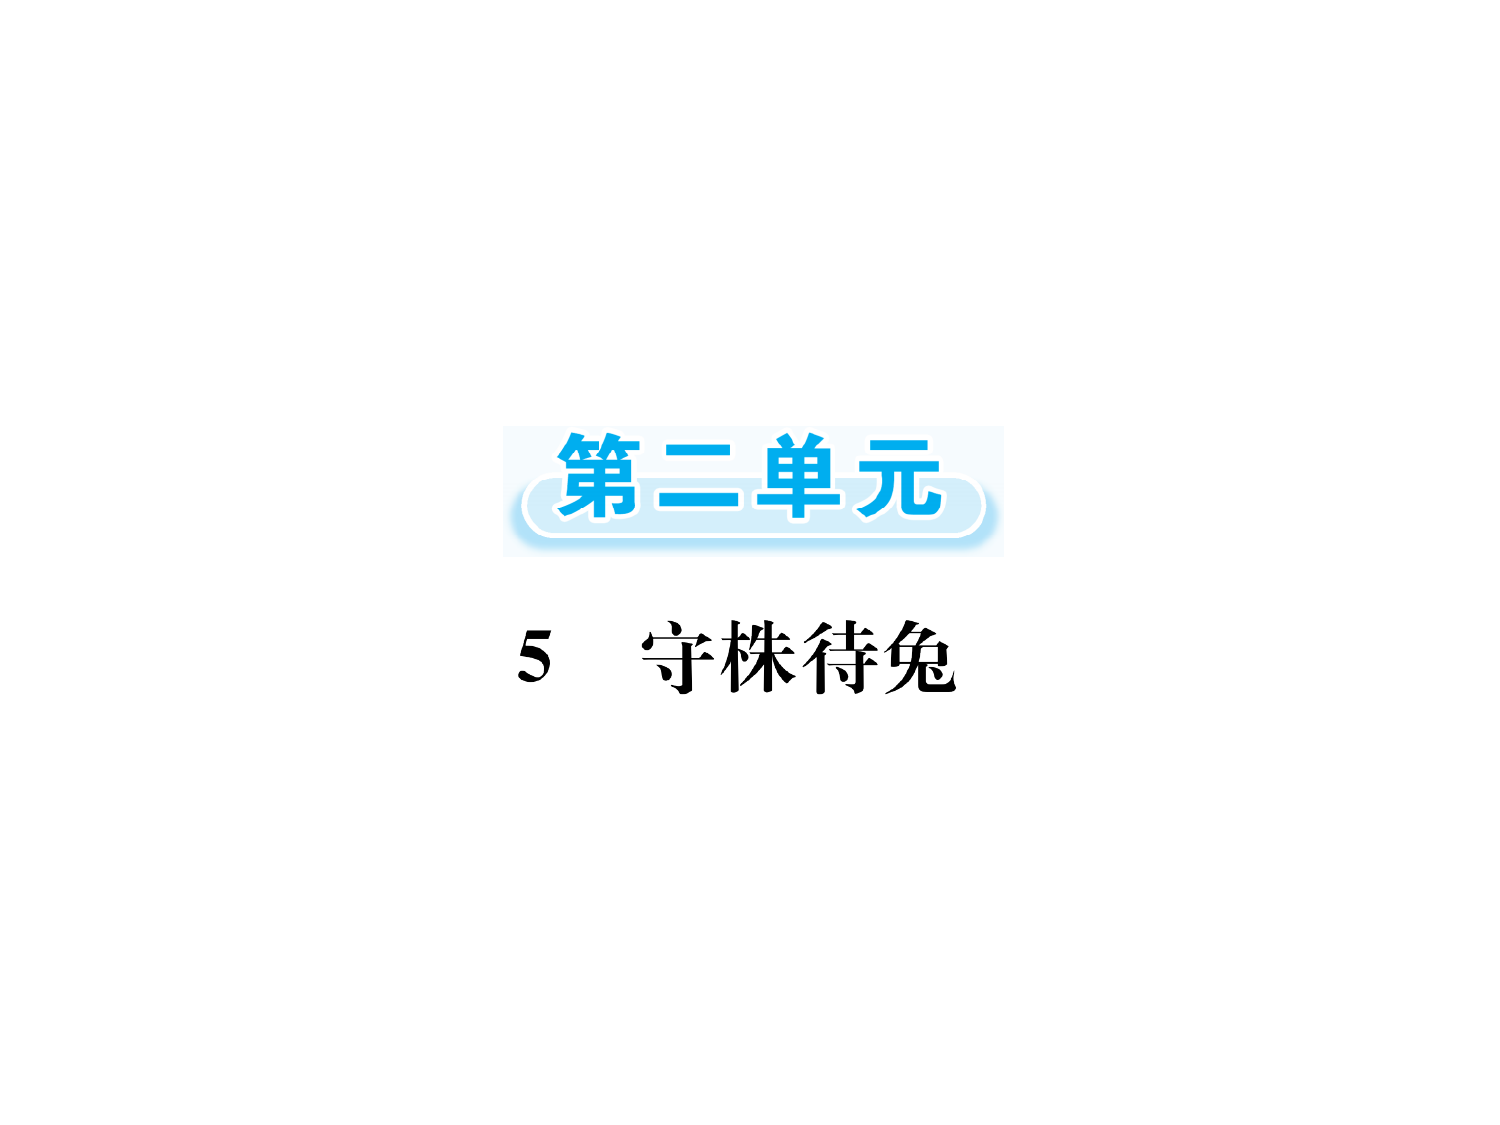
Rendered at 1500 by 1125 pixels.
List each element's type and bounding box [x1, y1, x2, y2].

picture [496, 421, 1004, 562]
picture [514, 597, 982, 712]
